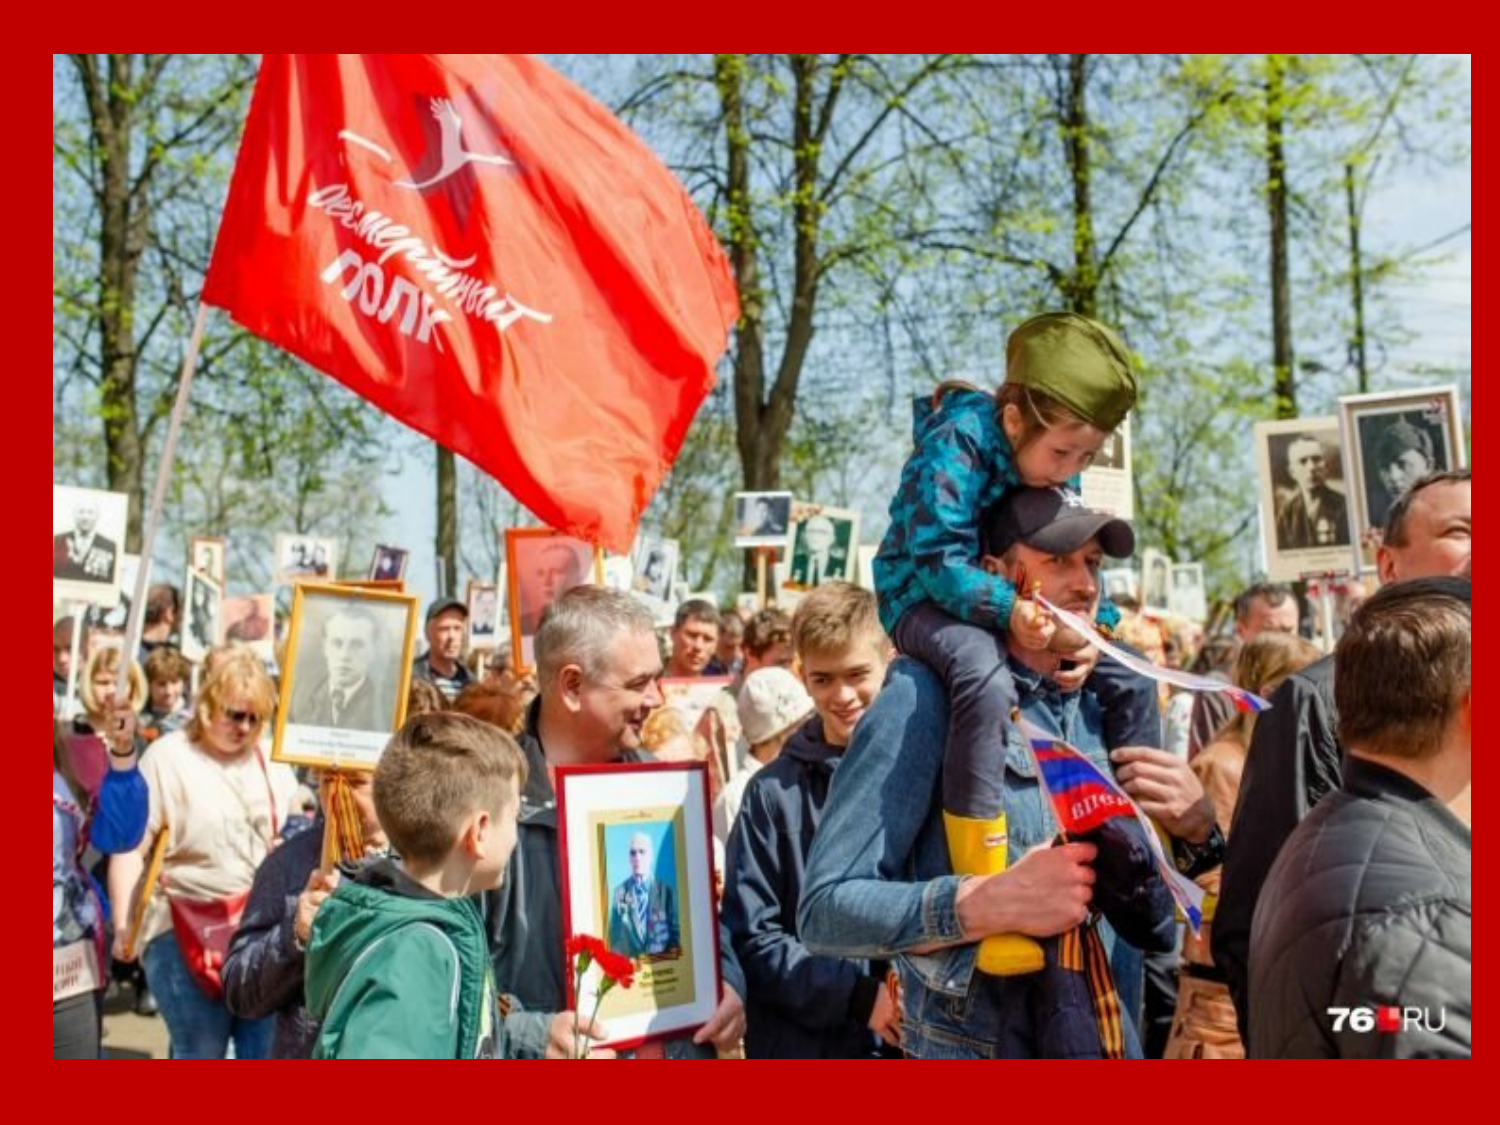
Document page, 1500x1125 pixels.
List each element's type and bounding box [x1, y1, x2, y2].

picture [52, 54, 1471, 1059]
